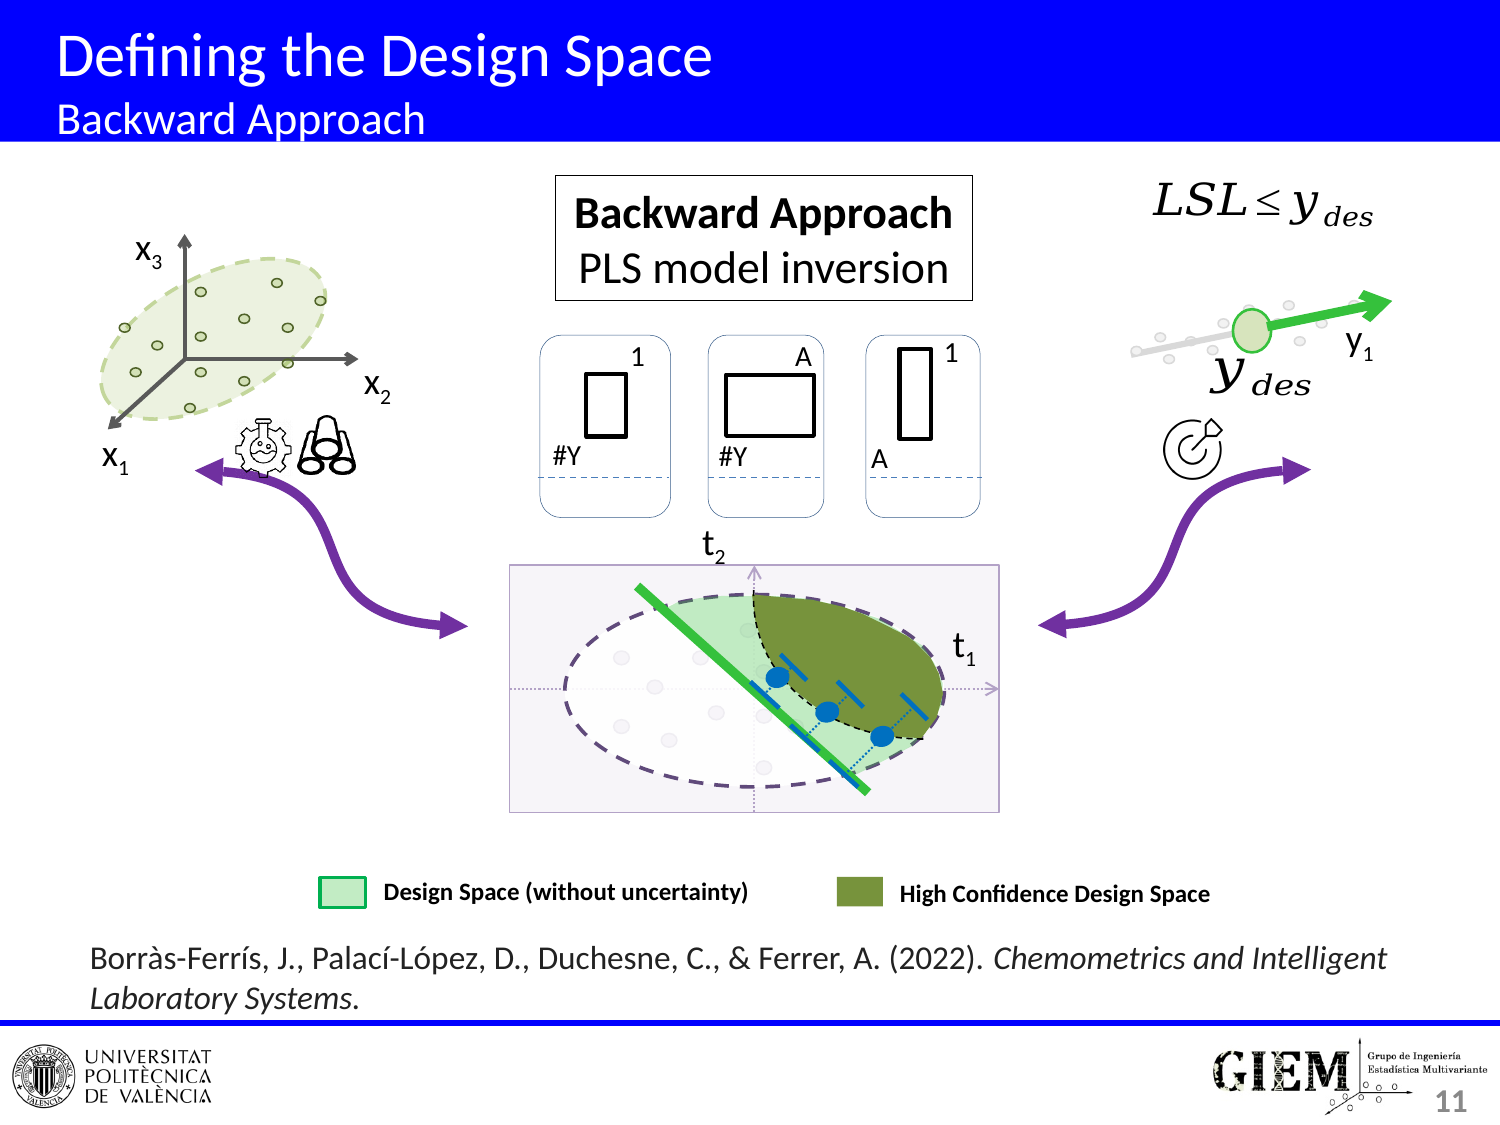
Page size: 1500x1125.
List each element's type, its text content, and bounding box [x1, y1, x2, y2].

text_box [74, 433, 1500, 1025]
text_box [85, 214, 408, 483]
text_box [789, 684, 865, 749]
text_box Backward Approach PLS model inversion [555, 175, 973, 301]
title Defining the Design Space Backward Approach [41, 0, 1447, 161]
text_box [1150, 176, 1393, 402]
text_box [825, 701, 932, 781]
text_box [1130, 300, 1144, 369]
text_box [751, 655, 807, 708]
picture [1210, 1034, 1490, 1118]
picture [0, 1034, 229, 1118]
text_box 11 [1305, 1069, 1483, 1125]
picture [1163, 418, 1223, 480]
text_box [537, 326, 983, 518]
